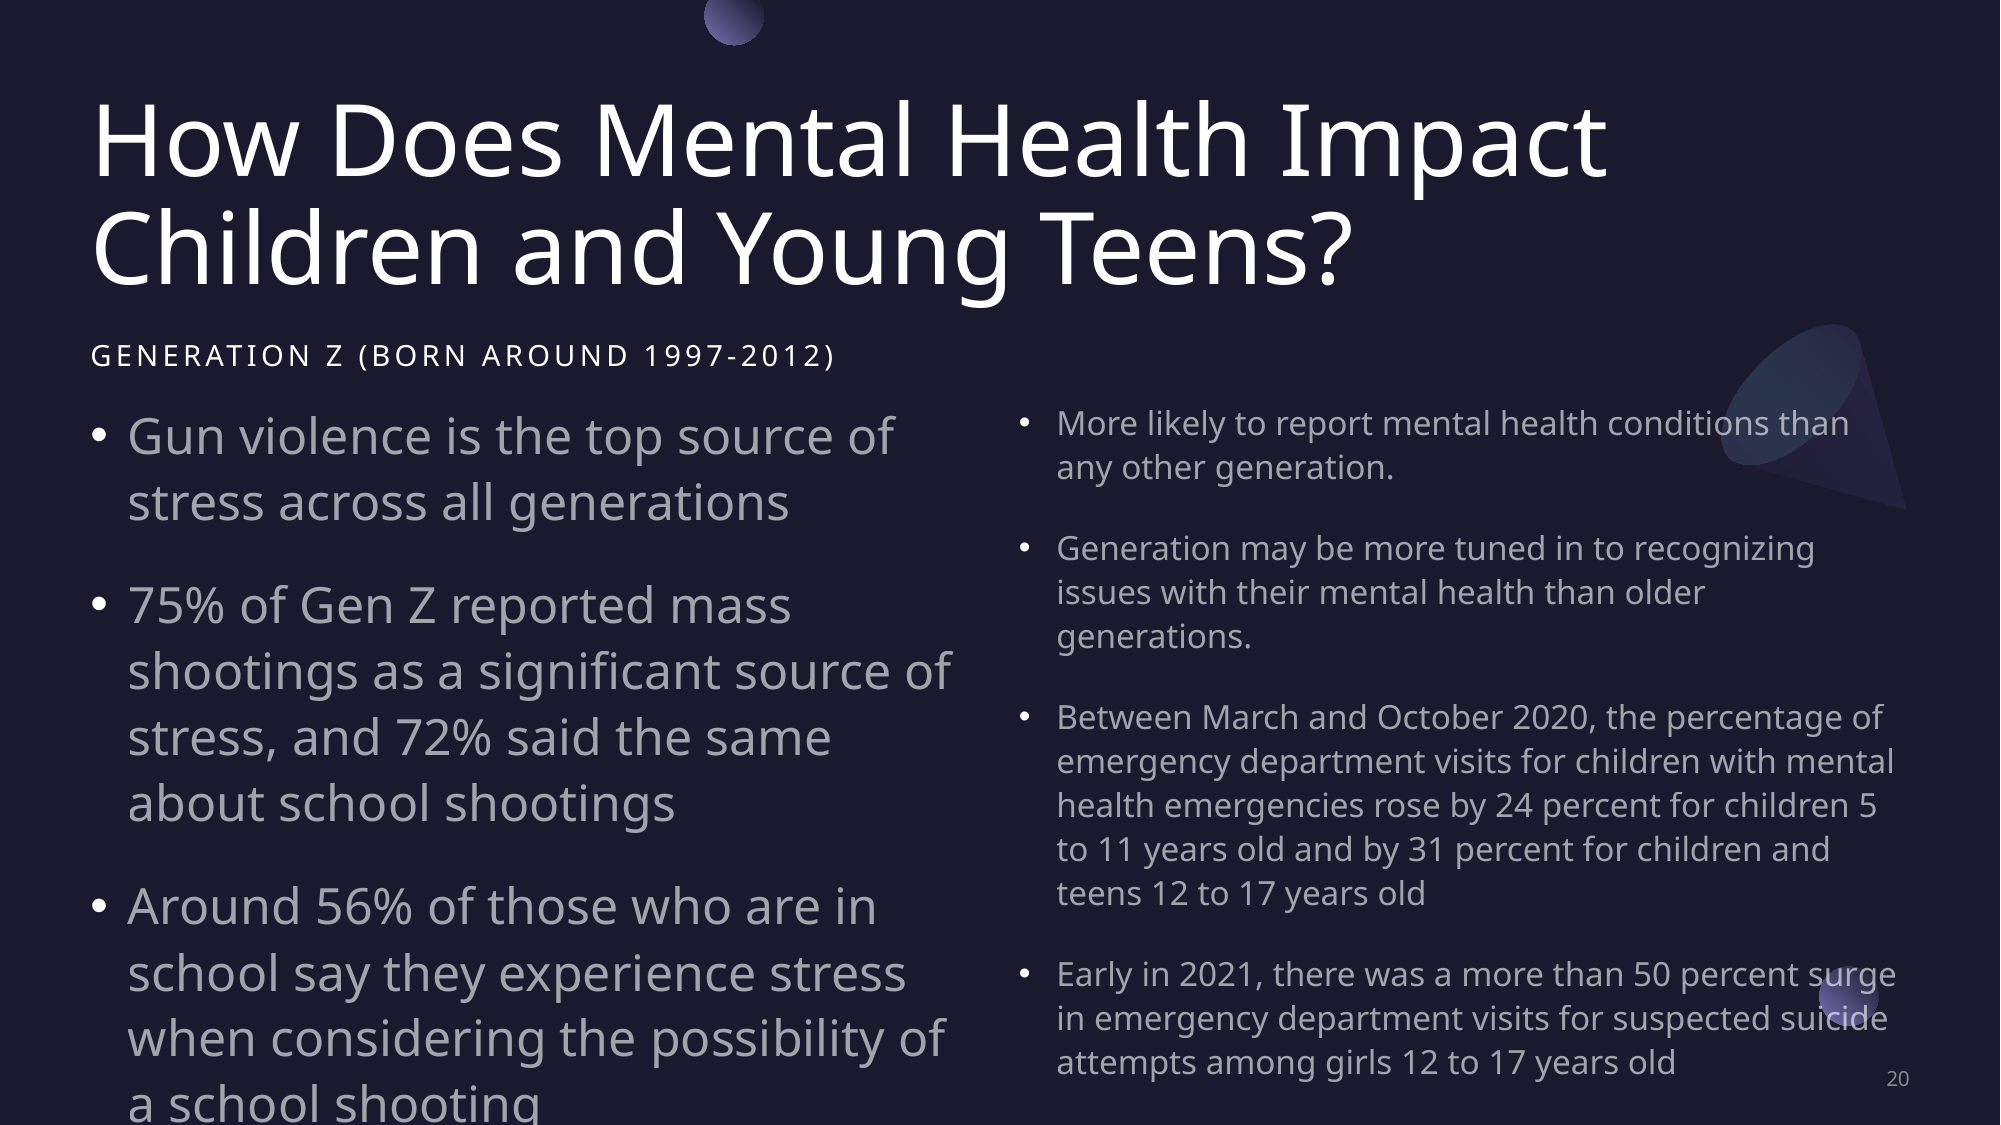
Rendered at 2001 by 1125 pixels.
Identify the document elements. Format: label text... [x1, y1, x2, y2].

list Gun violence is the top source of stress across all generations 75% of Gen Z reported mass shootings as a significant source of stress, and 72% said the same about school shootings Around 56% of those who are in school say they experience stress when considering the possibility of a school shooting [90, 398, 981, 975]
list Generation Z (Born around 1997-2012) [90, 283, 983, 372]
list More likely to report mental health conditions than any other generation. Generation may be more tuned in to recognizing issues with their mental health than older generations. Between March and October 2020, the percentage of emergency department visits for children with mental health emergencies rose by 24 percent for children 5 to 11 years old and by 31 percent for children and teens 12 to 17 years old Early in 2021, there was a more than 50 percent surge in emergency department visits for suspected suicide attempts among girls 12 to 17 years old As of June 2021, more than 140,000 children had lost a caregiver to COVID-19 [1019, 398, 1911, 975]
slide_number 20 [1632, 1067, 1910, 1093]
title How Does Mental Health Impact Children and Young Teens? [90, 90, 1911, 309]
text_box [703, 0, 765, 47]
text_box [1702, 332, 1922, 541]
